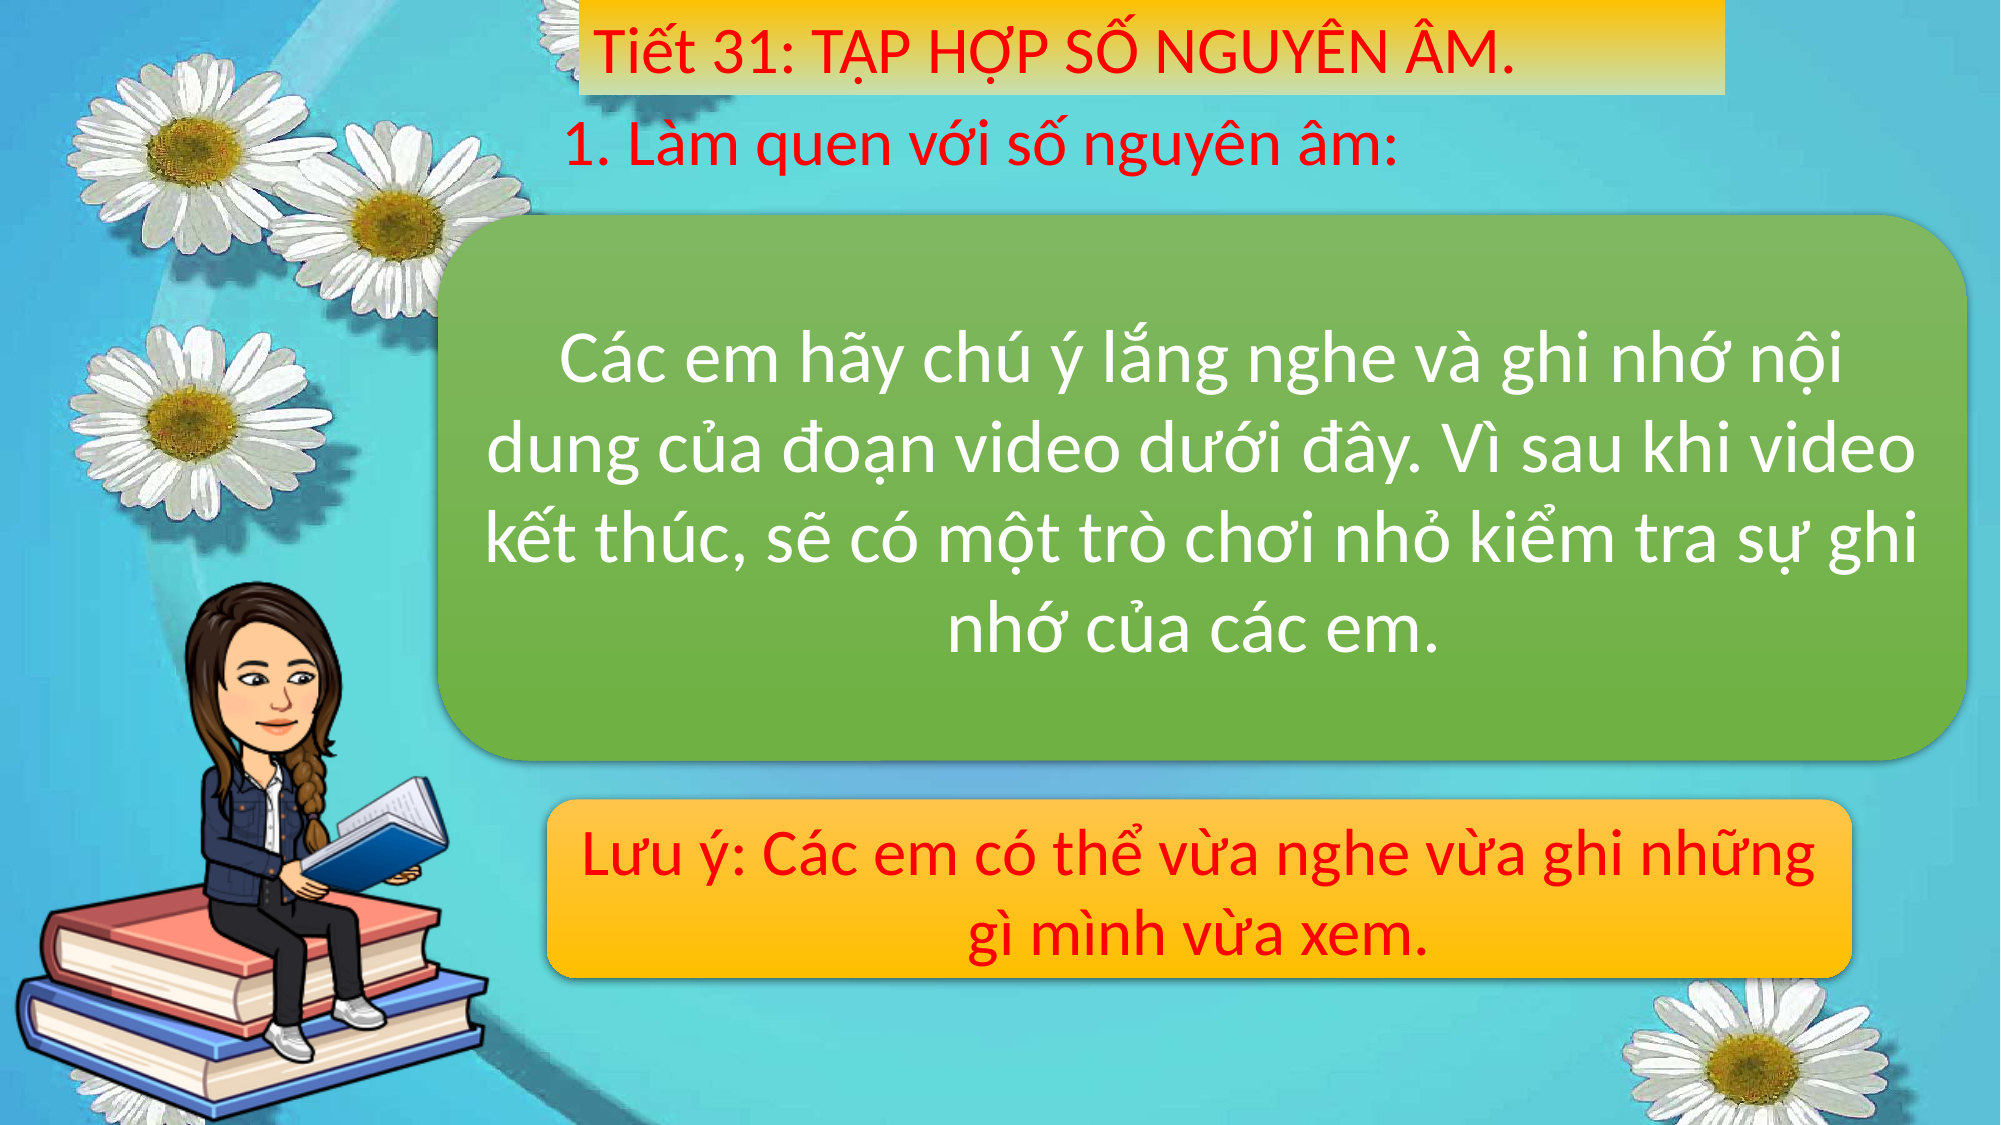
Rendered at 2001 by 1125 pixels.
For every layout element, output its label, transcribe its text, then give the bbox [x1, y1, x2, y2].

picture [0, 0, 2001, 1125]
text_box 1. Làm quen với số nguyên âm: [546, 91, 1448, 186]
text_box Các em hãy chú ý lắng nghe và ghi nhớ nội dung của đoạn video dưới đây. Vì sau khi video kết thúc, sẽ có một trò chơi nhỏ kiểm tra sự ghi nhớ của các em. [437, 214, 1968, 761]
text_box Lưu ý: Các em có thể vừa nghe vừa ghi những gì mình vừa xem. [580, 799, 1853, 978]
text_box Tiết 31: TẬP HỢP SỐ NGUYÊN ÂM. [579, 0, 1726, 95]
